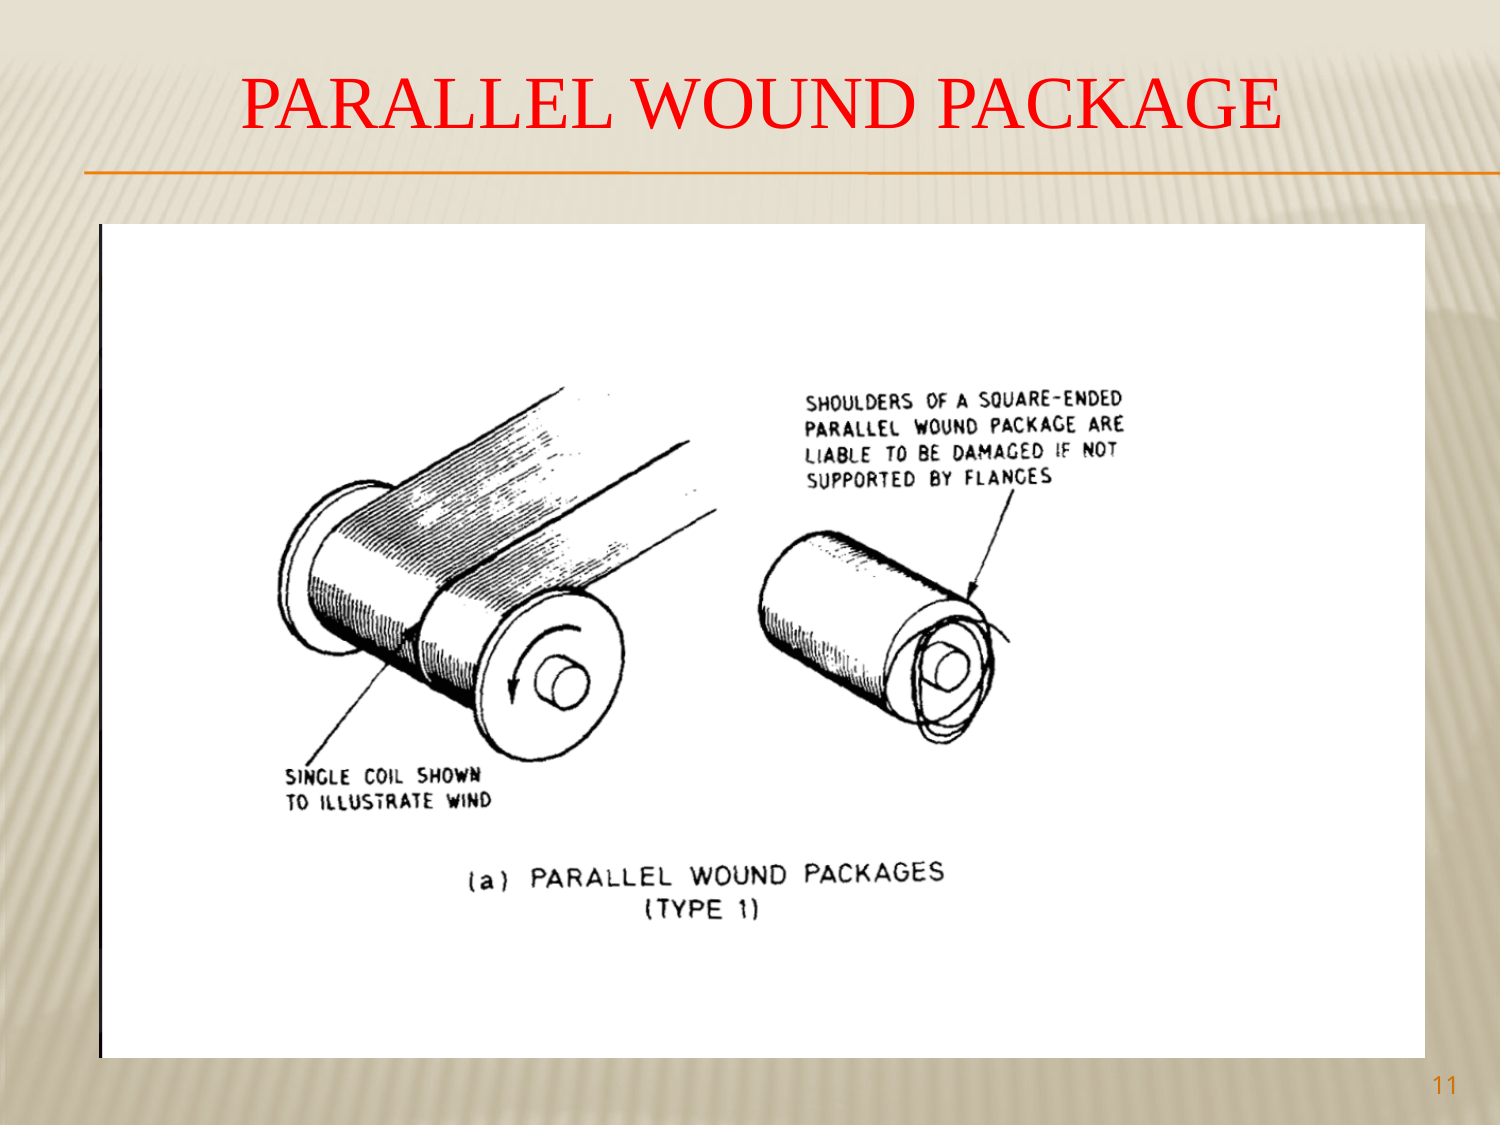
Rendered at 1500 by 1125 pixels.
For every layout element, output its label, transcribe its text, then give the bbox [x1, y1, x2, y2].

title Parallel wound package [50, 75, 1475, 213]
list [99, 224, 1426, 1058]
slide_number 11 [1350, 1061, 1475, 1103]
